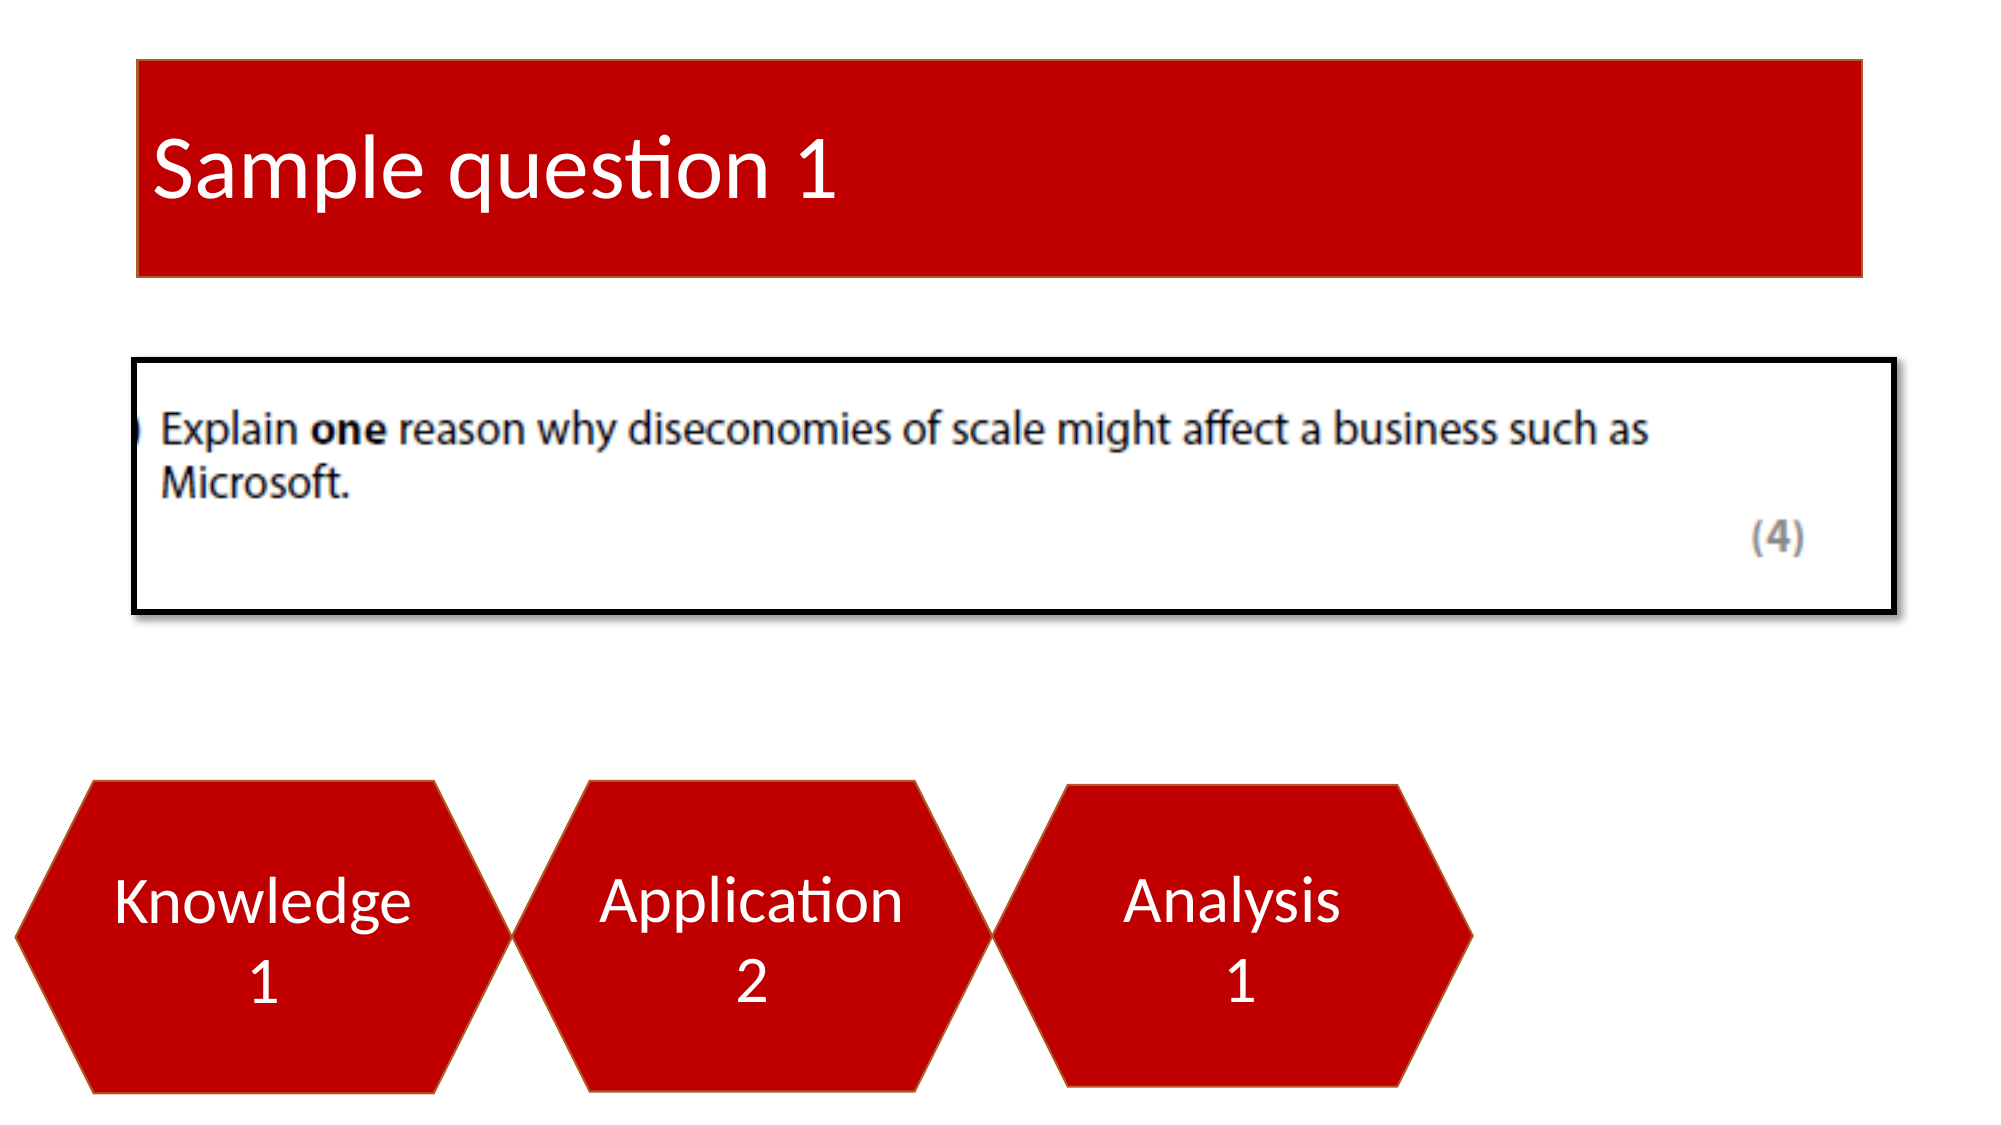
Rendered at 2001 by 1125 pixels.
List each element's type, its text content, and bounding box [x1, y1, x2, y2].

title Sample question 1 [136, 59, 1863, 278]
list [137, 362, 1891, 609]
text_box Application 2 [510, 779, 992, 1093]
text_box Knowledge 1 [14, 779, 512, 1095]
text_box Analysis 1 [991, 783, 1474, 1088]
